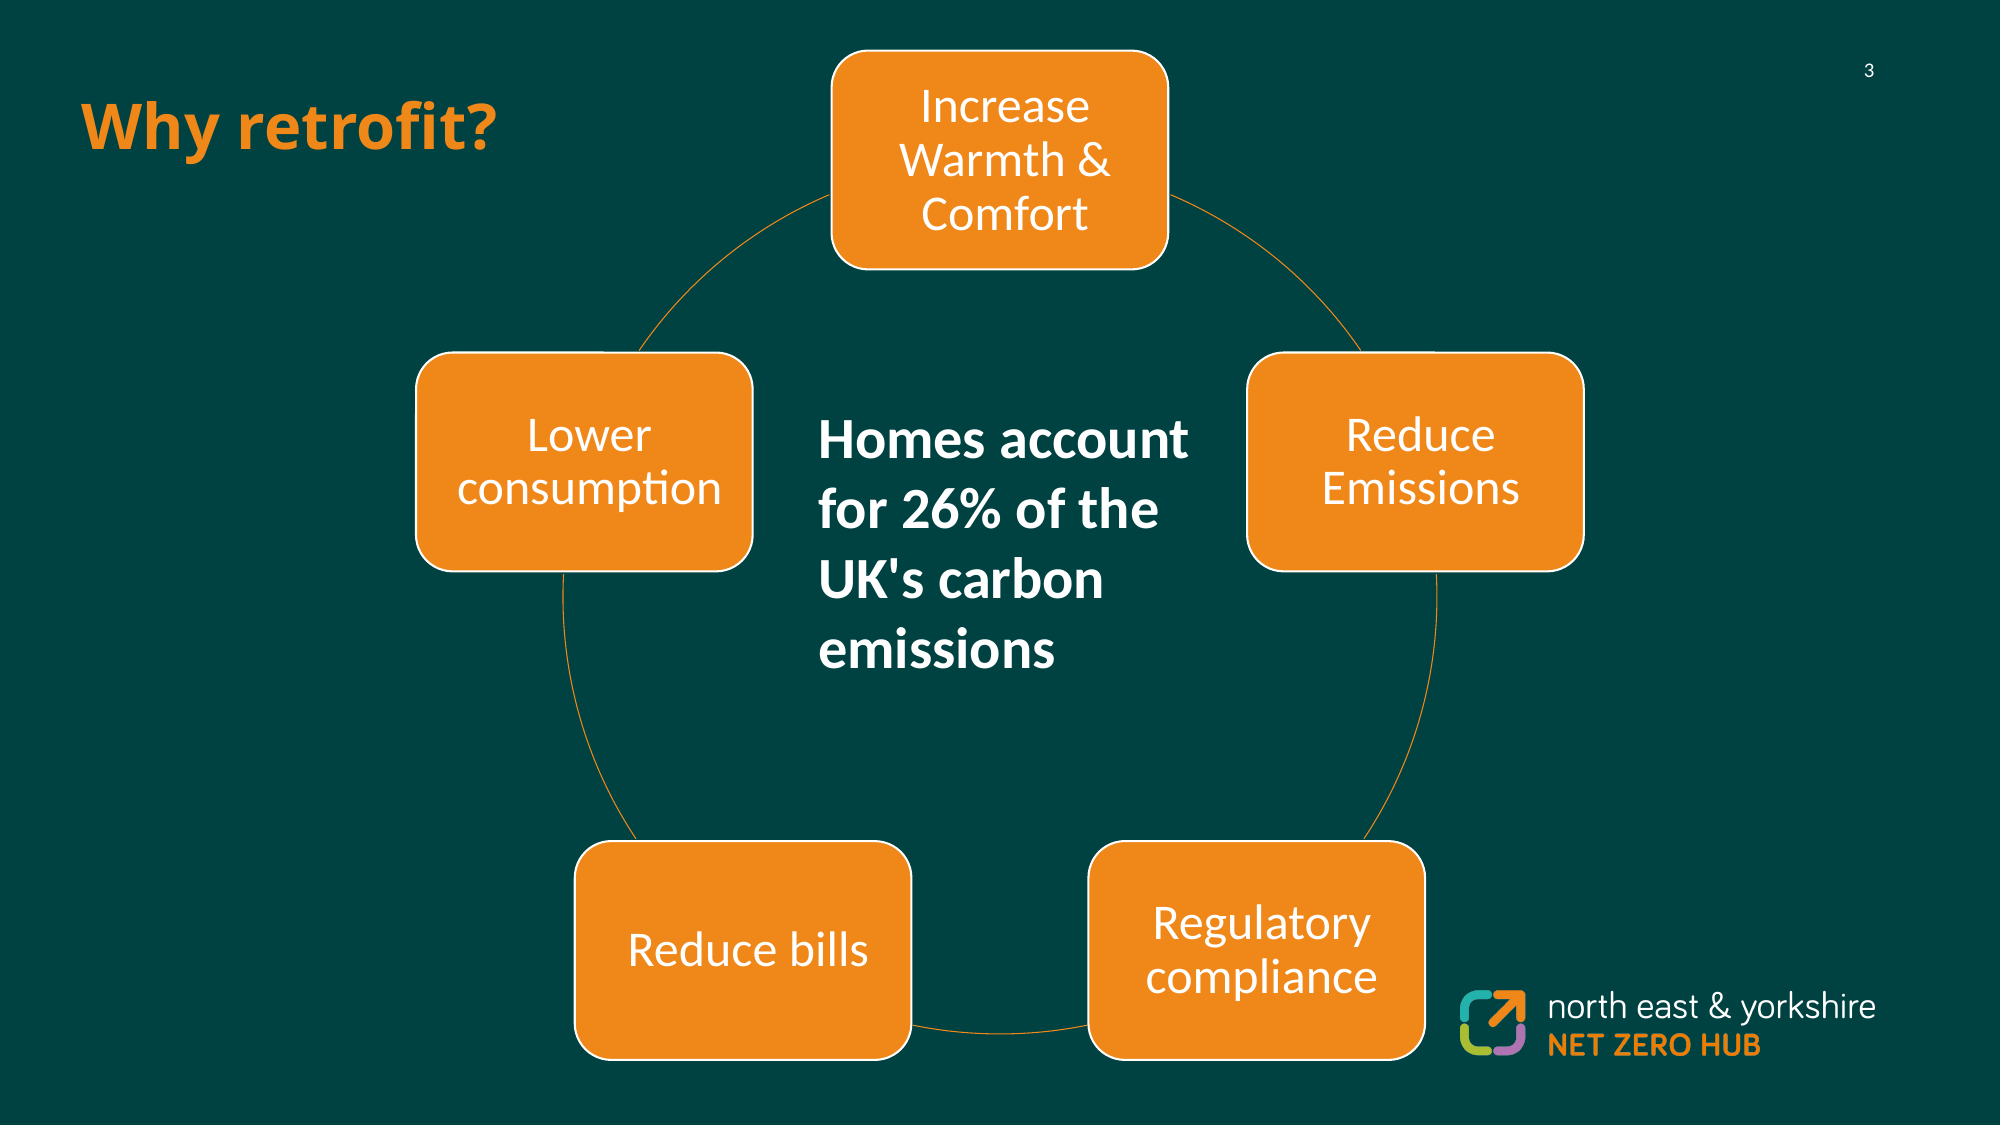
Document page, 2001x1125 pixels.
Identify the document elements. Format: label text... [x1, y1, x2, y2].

text_box Why retrofit? [81, 39, 611, 284]
picture [1810, 990, 1875, 1056]
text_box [190, 50, 1810, 1075]
